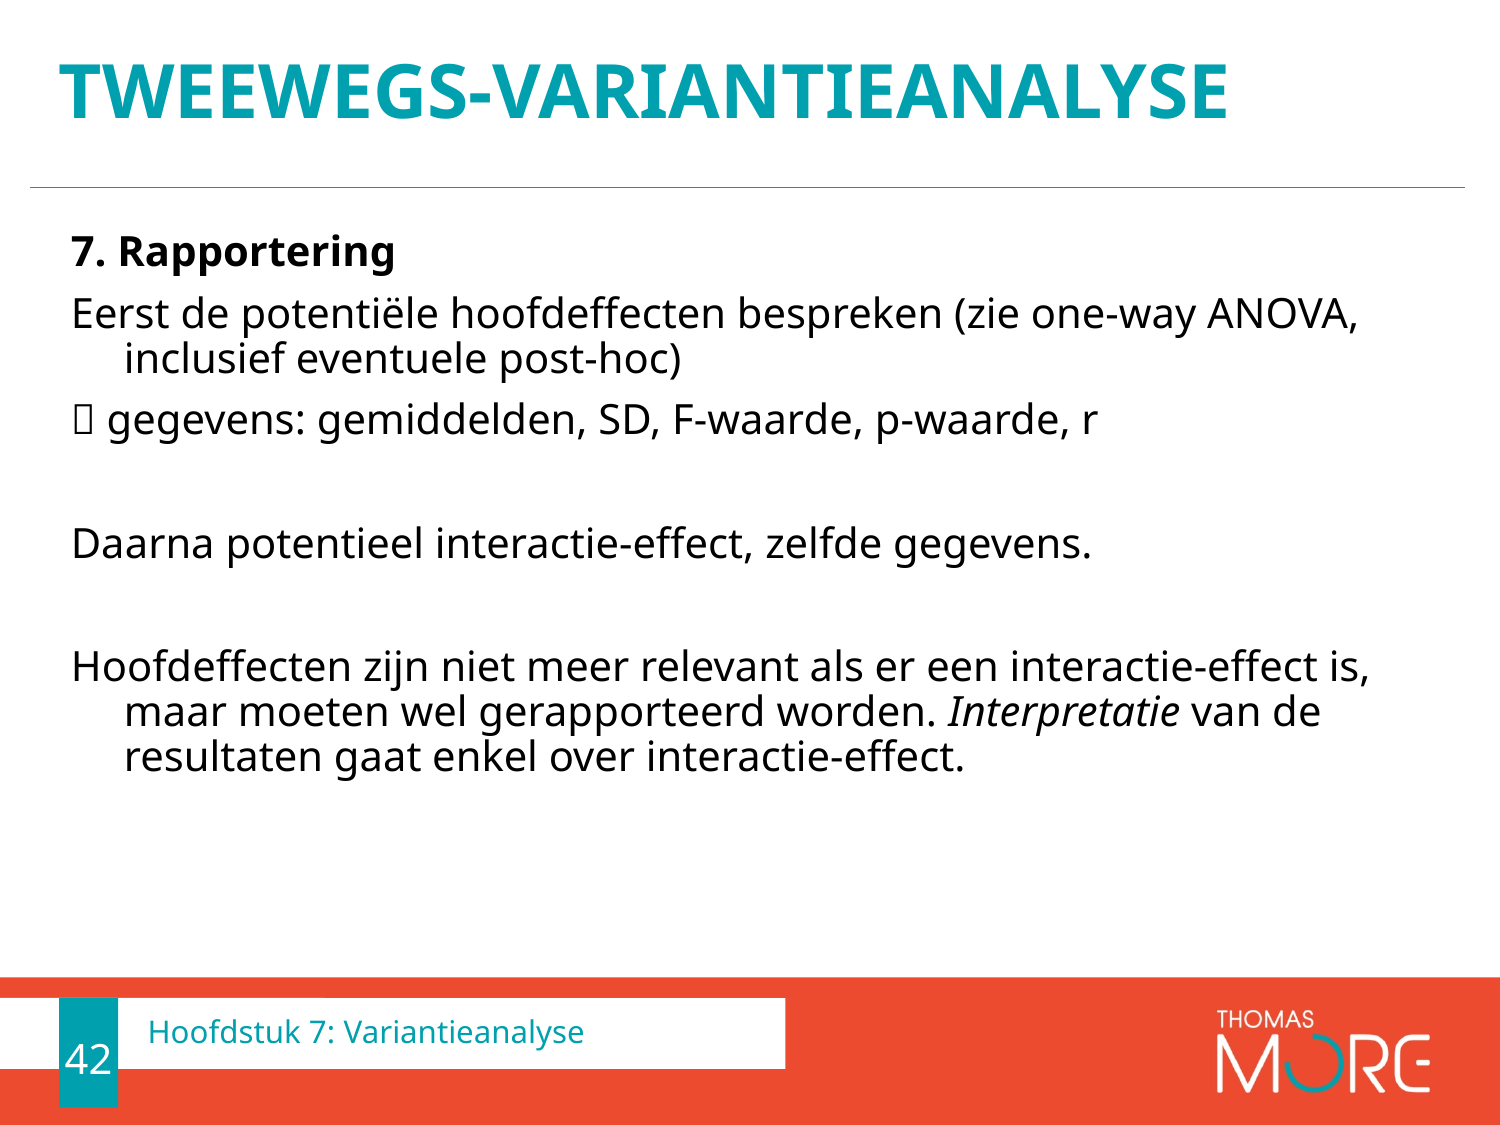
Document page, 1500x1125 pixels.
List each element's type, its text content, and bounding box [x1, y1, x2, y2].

picture [1187, 980, 1459, 1122]
list 7. Rapportering Eerst de potentiële hoofdeffecten bespreken (zie one-way ANOVA, inclusief eventuele post-hoc)  gegevens: gemiddelden, SD, F-waarde, p-waarde, r Daarna potentieel interactie-effect, zelfde gegevens. Hoofdeffecten zijn niet meer relevant als er een interactie-effect is, maar moeten wel gerapporteerd worden. Interpretatie van de resultaten gaat enkel over interactie-effect. [0, 188, 1500, 976]
footer Hoofdstuk 7: Variantieanalyse [123, 998, 786, 1069]
title tweewegs-variantieanalyse [0, 0, 1500, 188]
slide_number 42 [59, 998, 119, 1108]
